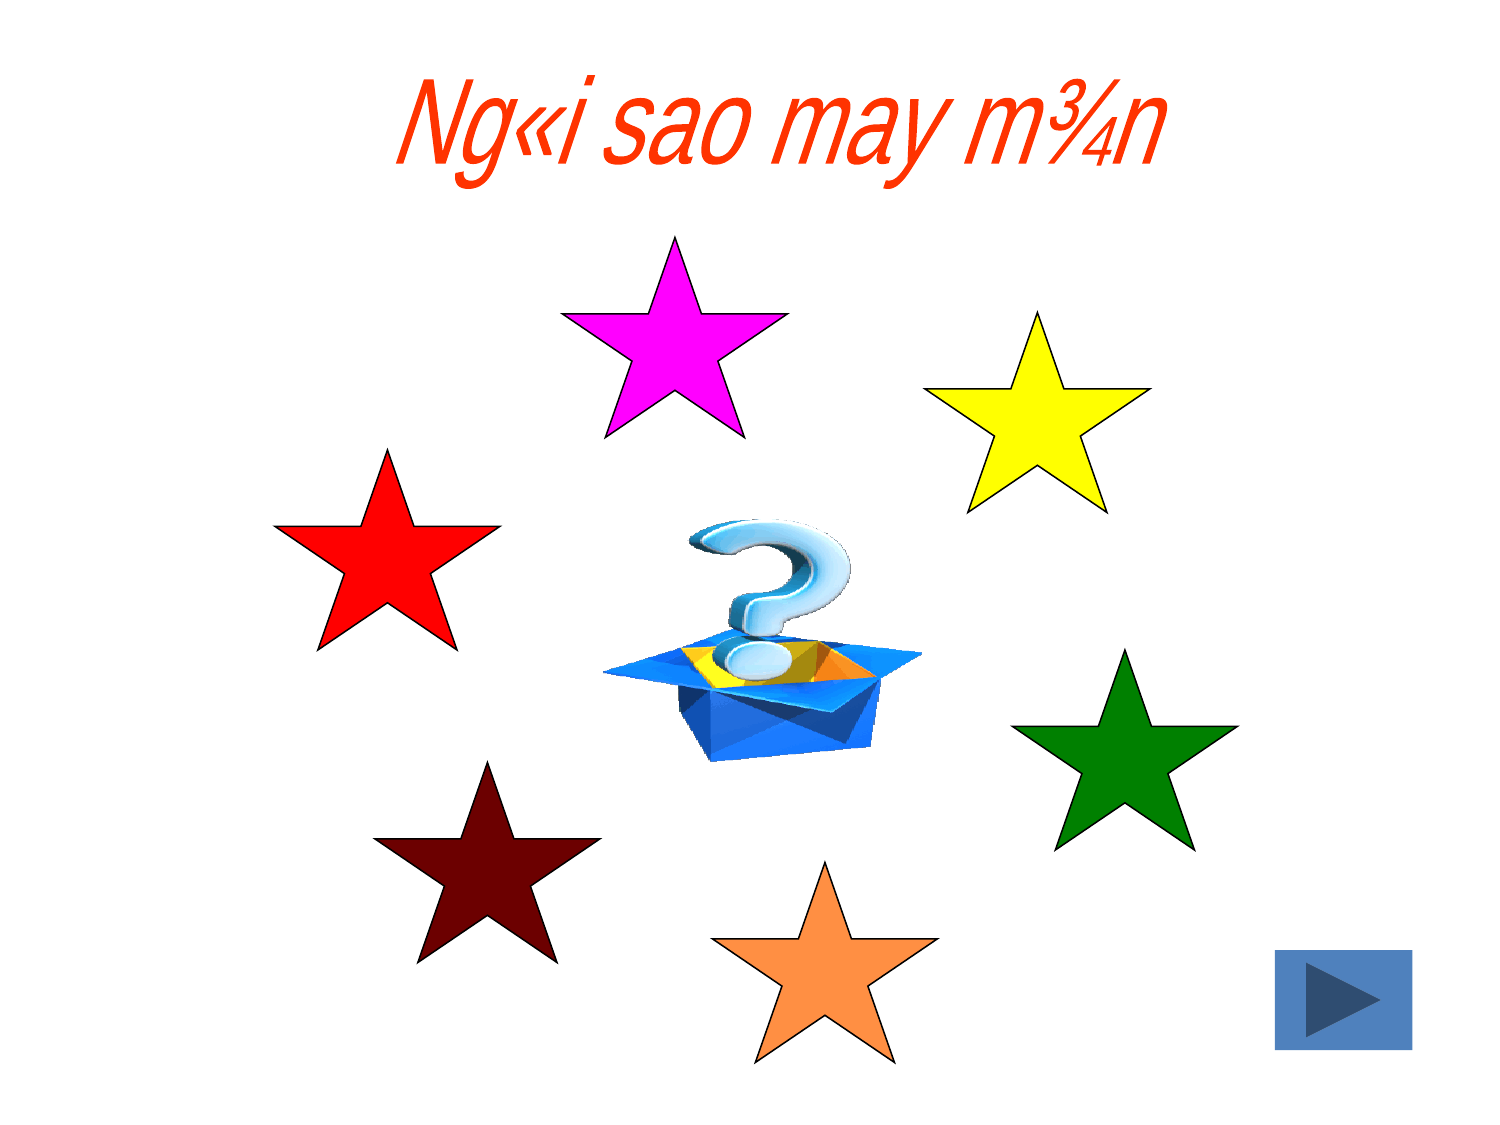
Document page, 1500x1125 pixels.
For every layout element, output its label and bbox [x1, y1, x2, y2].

text_box [712, 862, 938, 1063]
text_box [924, 312, 1150, 513]
picture [574, 512, 951, 772]
text_box [562, 237, 788, 438]
text_box [374, 762, 600, 963]
text_box [1274, 950, 1413, 1051]
text_box [274, 450, 500, 650]
text_box [1012, 650, 1238, 850]
